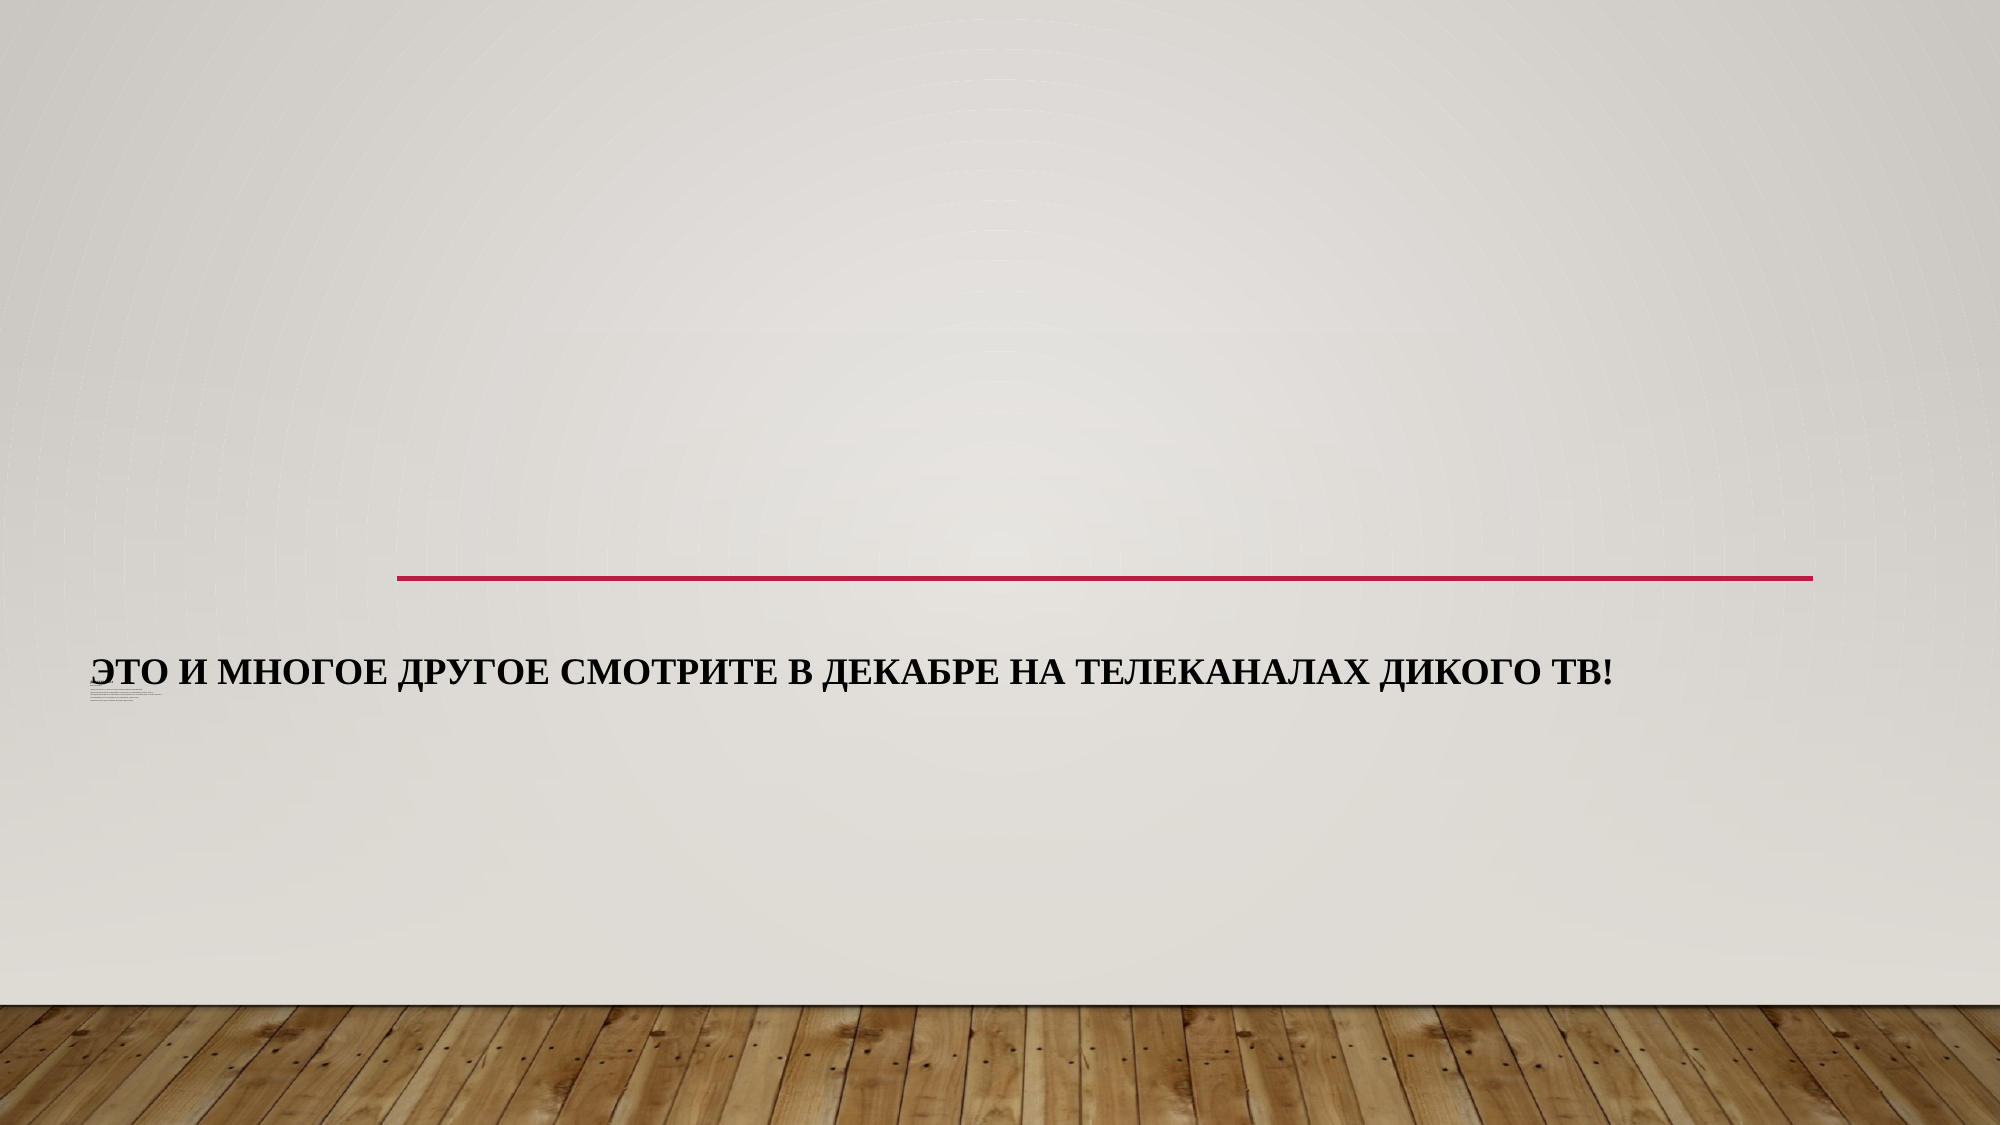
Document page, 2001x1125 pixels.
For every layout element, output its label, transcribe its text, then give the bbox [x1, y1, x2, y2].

title ДЕКАБРЬ 2023 Разные виды охот: 1. ночная на кабана, на лося, на реву, на вяхиря с мобильной маскировкой. 2. Морская и речная рыбалка, рыболовное путешествие на самый дальний остров - Итуруп. 3. Очередные приключения за Полярным кругом легенд шансона Анатолия Полотно и Феди Карманова. 4. Спортивный турнир Объединённой лиги рыболовов «Бурый окунь». 5. Премьера нового цикла «Смокеры» в рубрике «Дикая кухня». [75, 345, 1976, 704]
picture [0, 1005, 2000, 1125]
subtitle Это и многое другое смотрите в декабре на Телеканалах Дикого ТВ! [75, 622, 1835, 784]
